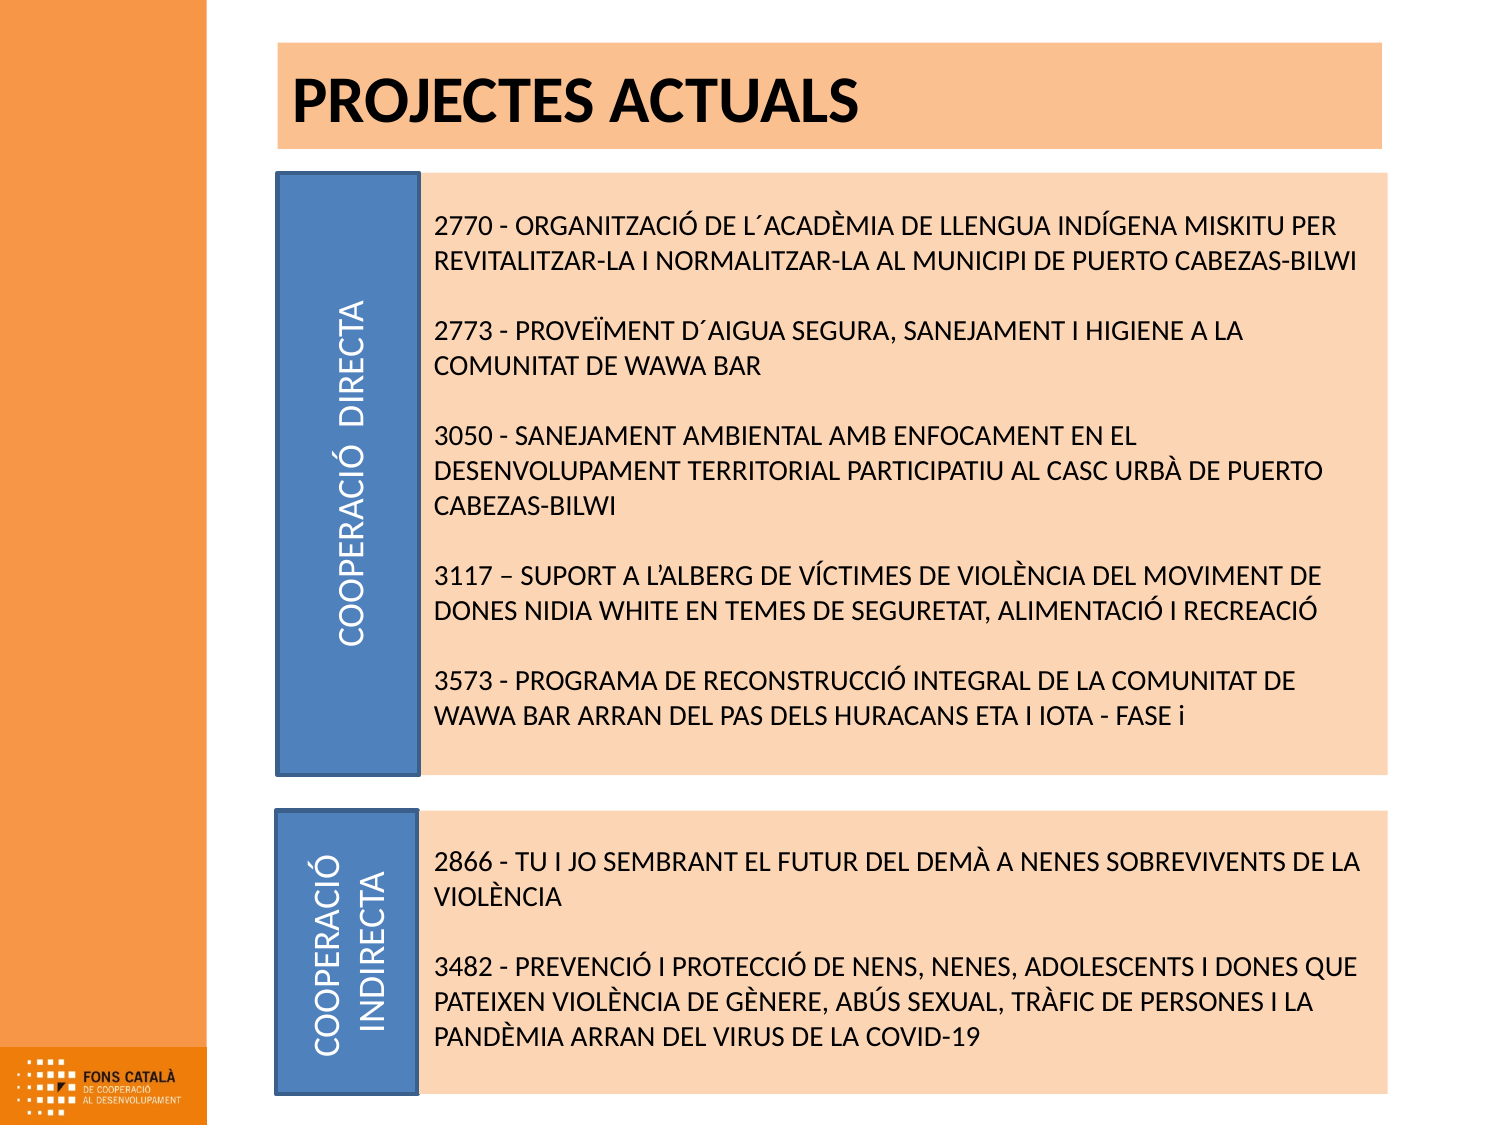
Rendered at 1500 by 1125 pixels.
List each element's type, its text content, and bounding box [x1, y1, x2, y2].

text_box 2866 - TU I JO SEMBRANT EL FUTUR DEL DEMÀ A NENES SOBREVIVENTS DE LA VIOLÈNCIA 3482 - PREVENCIÓ I PROTECCIÓ DE NENS, NENES, ADOLESCENTS I DONES QUE PATEIXEN VIOLÈNCIA DE GÈNERE, ABÚS SEXUAL, TRÀFIC DE PERSONES I LA PANDÈMIA ARRAN DEL VIRUS DE LA COVID-19 [417, 808, 1390, 1096]
text_box PROJECTES ACTUALS [275, 41, 1384, 151]
text_box [0, 0, 209, 1049]
text_box COOPERACIÓ DIRECTA [275, 171, 421, 777]
text_box COOPERACIÓ INDIRECTA [274, 808, 417, 1096]
picture [0, 1046, 207, 1125]
text_box 2770 - ORGANITZACIÓ DE L´ACADÈMIA DE LLENGUA INDÍGENA MISKITU PER REVITALITZAR-LA I NORMALITZAR-LA AL MUNICIPI DE PUERTO CABEZAS-BILWI 2773 - PROVEÏMENT D´AIGUA SEGURA, SANEJAMENT I HIGIENE A LA COMUNITAT DE WAWA BAR 3050 - SANEJAMENT AMBIENTAL AMB ENFOCAMENT EN EL DESENVOLUPAMENT TERRITORIAL PARTICIPATIU AL CASC URBÀ DE PUERTO CABEZAS-BILWI 3117 – SUPORT A L’ALBERG DE VÍCTIMES DE VIOLÈNCIA DEL MOVIMENT DE DONES NIDIA WHITE EN TEMES DE SEGURETAT, ALIMENTACIÓ I RECREACIÓ 3573 - PROGRAMA DE RECONSTRUCCIÓ INTEGRAL DE LA COMUNITAT DE WAWA BAR ARRAN DEL PAS DELS HURACANS ETA I IOTA - FASE i [421, 171, 1390, 777]
